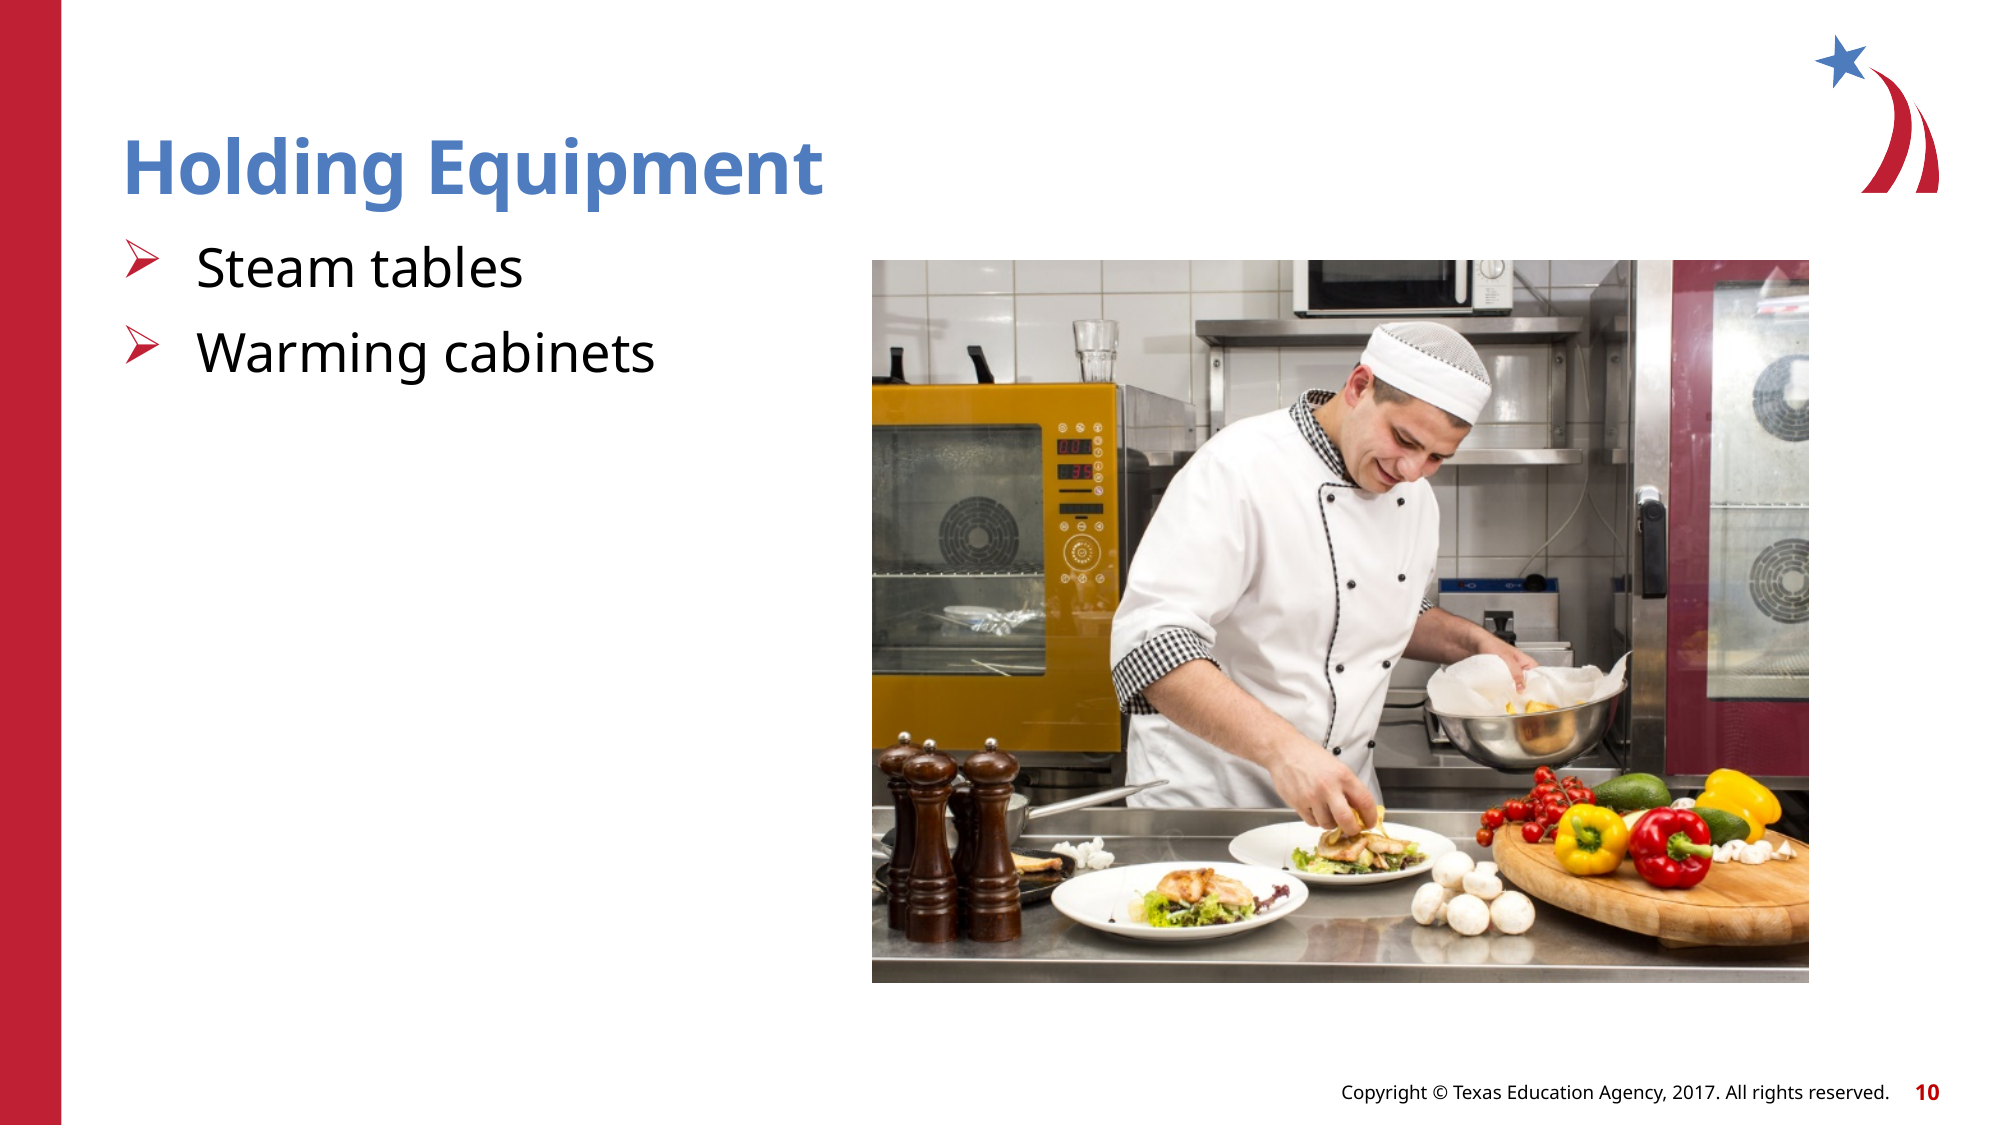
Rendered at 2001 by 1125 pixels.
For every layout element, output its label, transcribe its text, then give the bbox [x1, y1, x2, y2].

title Holding Equipment [121, 66, 1772, 211]
list Steam tables Warming cabinets [121, 233, 1000, 1010]
picture [872, 260, 1809, 983]
picture [1814, 34, 1939, 193]
